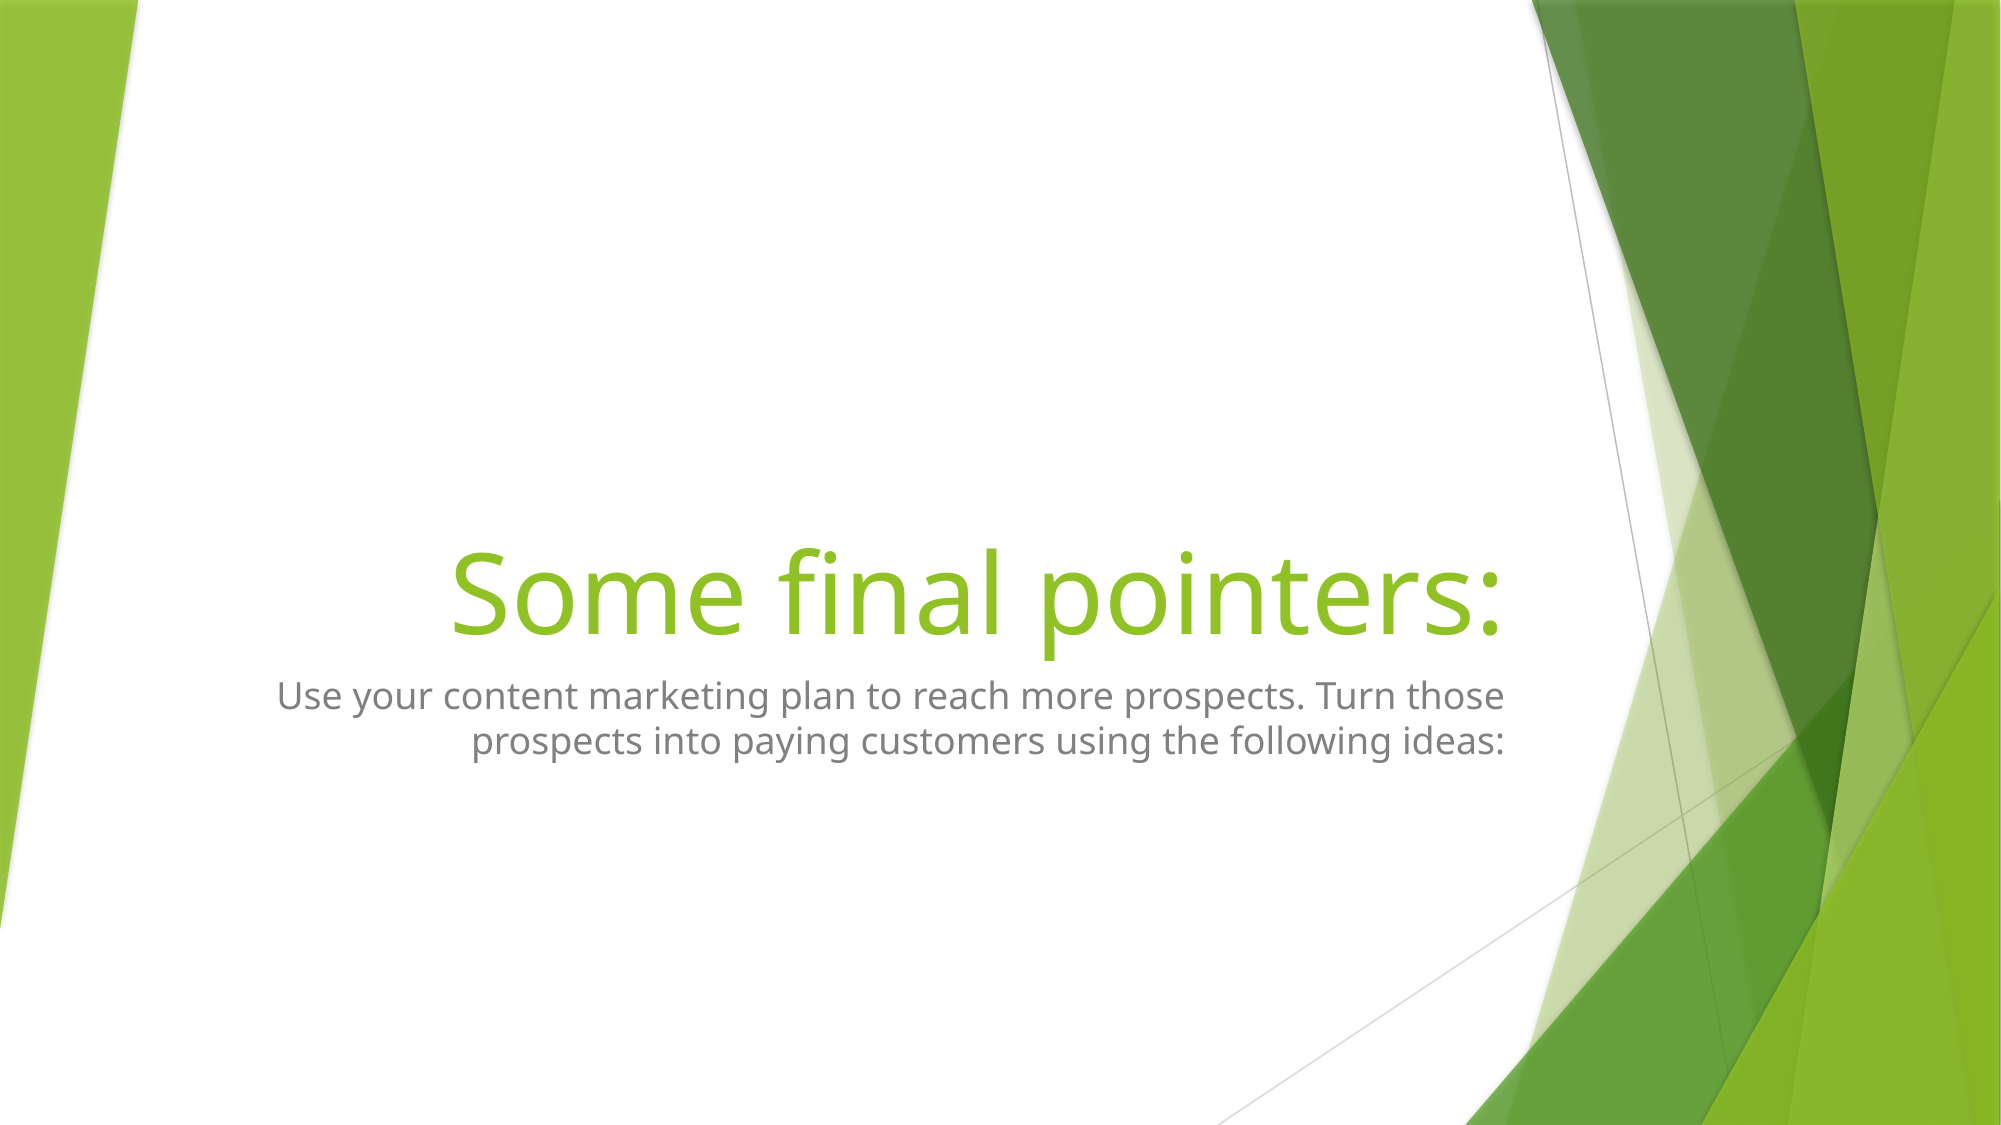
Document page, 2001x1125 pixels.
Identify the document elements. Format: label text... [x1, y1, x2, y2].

subtitle Use your content marketing plan to reach more prospects. Turn those prospects into paying customers using the following ideas: [247, 664, 1522, 845]
title Some final pointers: [247, 394, 1522, 664]
